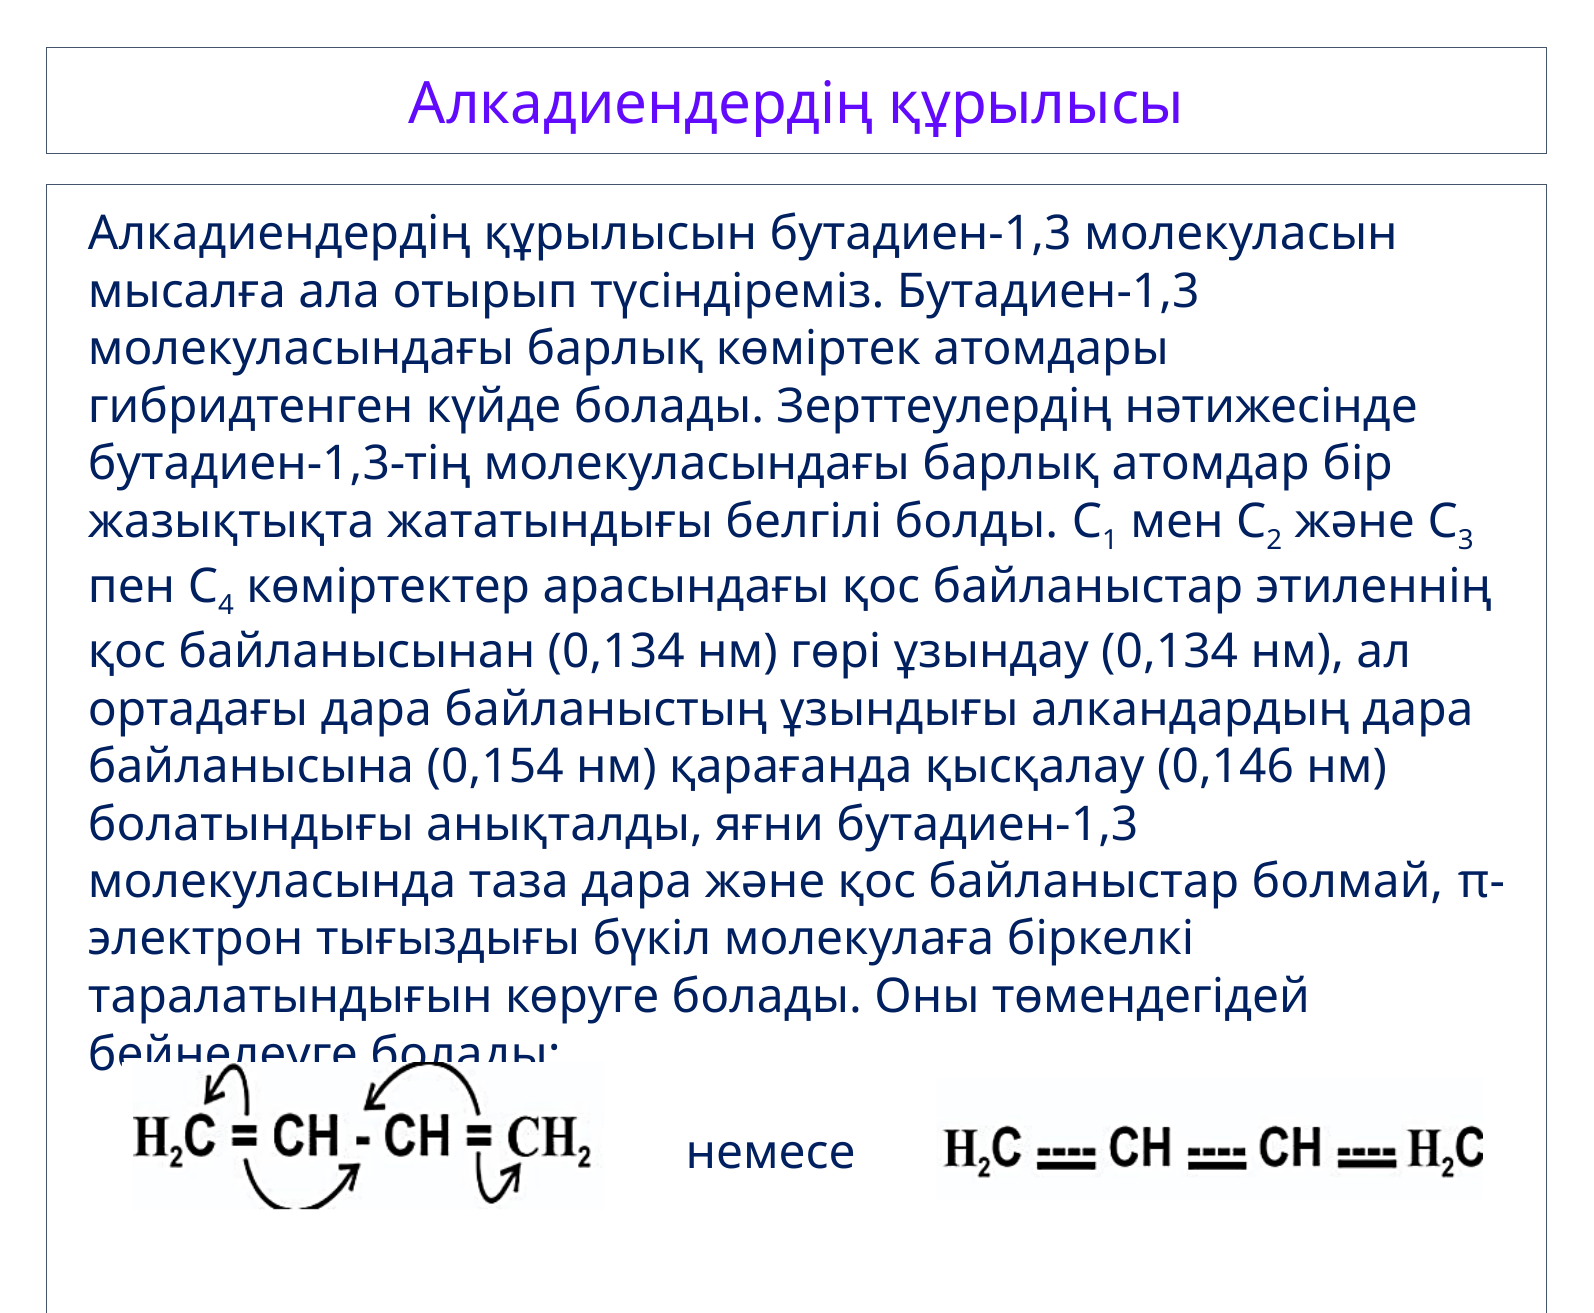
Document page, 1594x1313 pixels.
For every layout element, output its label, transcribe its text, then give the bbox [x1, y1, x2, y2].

text_box немесе [670, 1113, 871, 1186]
picture [936, 1078, 1516, 1199]
text_box Алкадиендердің құрылысы [46, 47, 1547, 154]
picture [121, 1062, 605, 1213]
